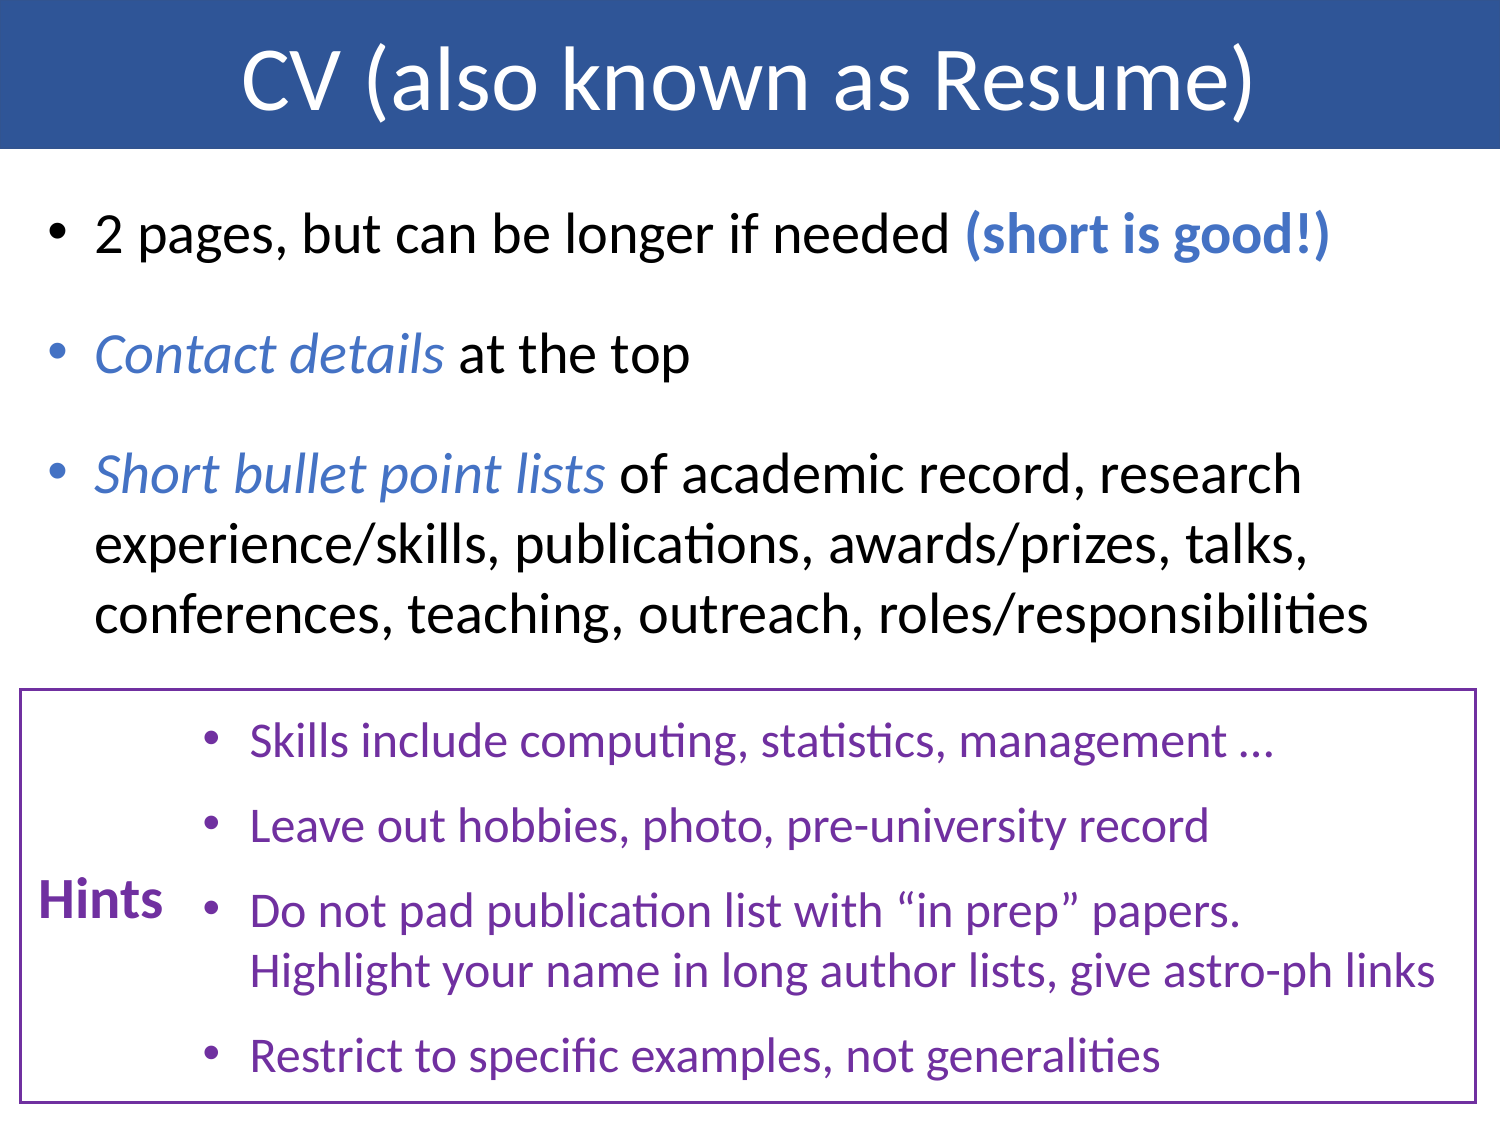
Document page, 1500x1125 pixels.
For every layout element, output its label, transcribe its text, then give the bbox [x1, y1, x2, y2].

text_box 2 pages, but can be longer if needed (short is good!) Contact details at the top Short bullet point lists of academic record, research experience/skills, publications, awards/prizes, talks, conferences, teaching, outreach, roles/responsibilities [32, 187, 1476, 653]
text_box CV (also known as Resume) [0, 0, 1500, 149]
text_box [20, 689, 1477, 1103]
